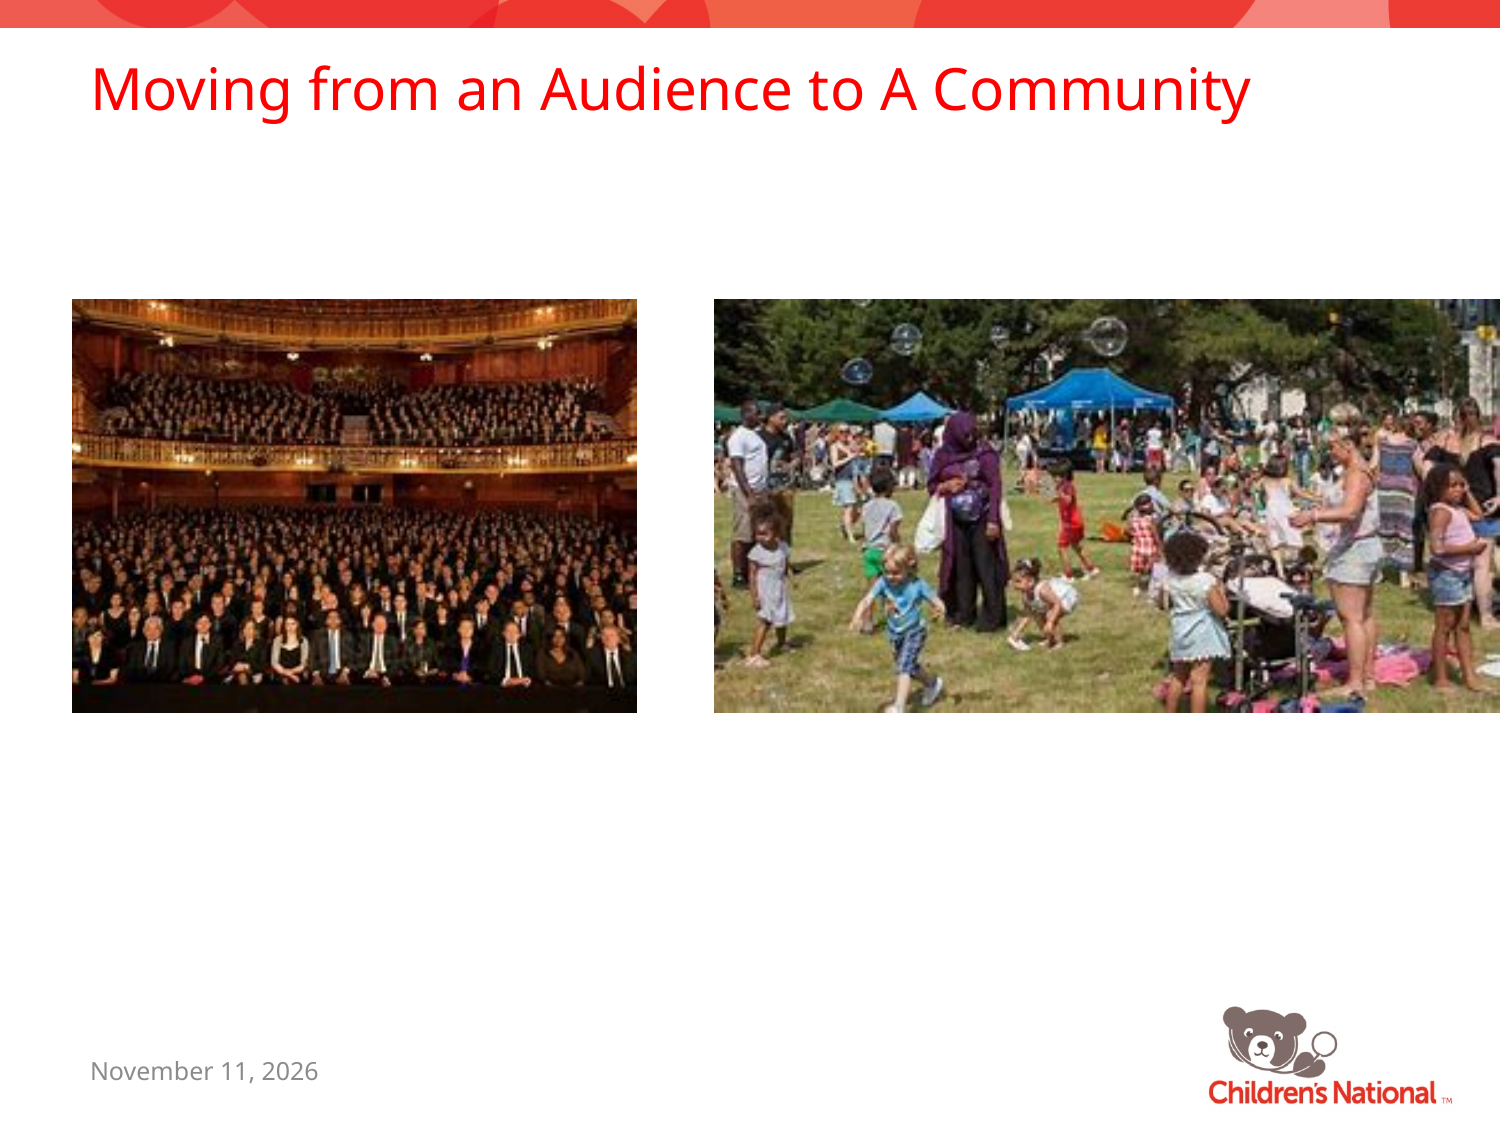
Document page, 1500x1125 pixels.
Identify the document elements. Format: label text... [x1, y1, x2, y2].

picture [72, 299, 637, 713]
picture [714, 299, 1500, 713]
picture [1164, 981, 1500, 1125]
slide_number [75, 1042, 425, 1103]
picture [0, 0, 1500, 28]
title Moving from an Audience to A Community [75, 45, 1425, 233]
